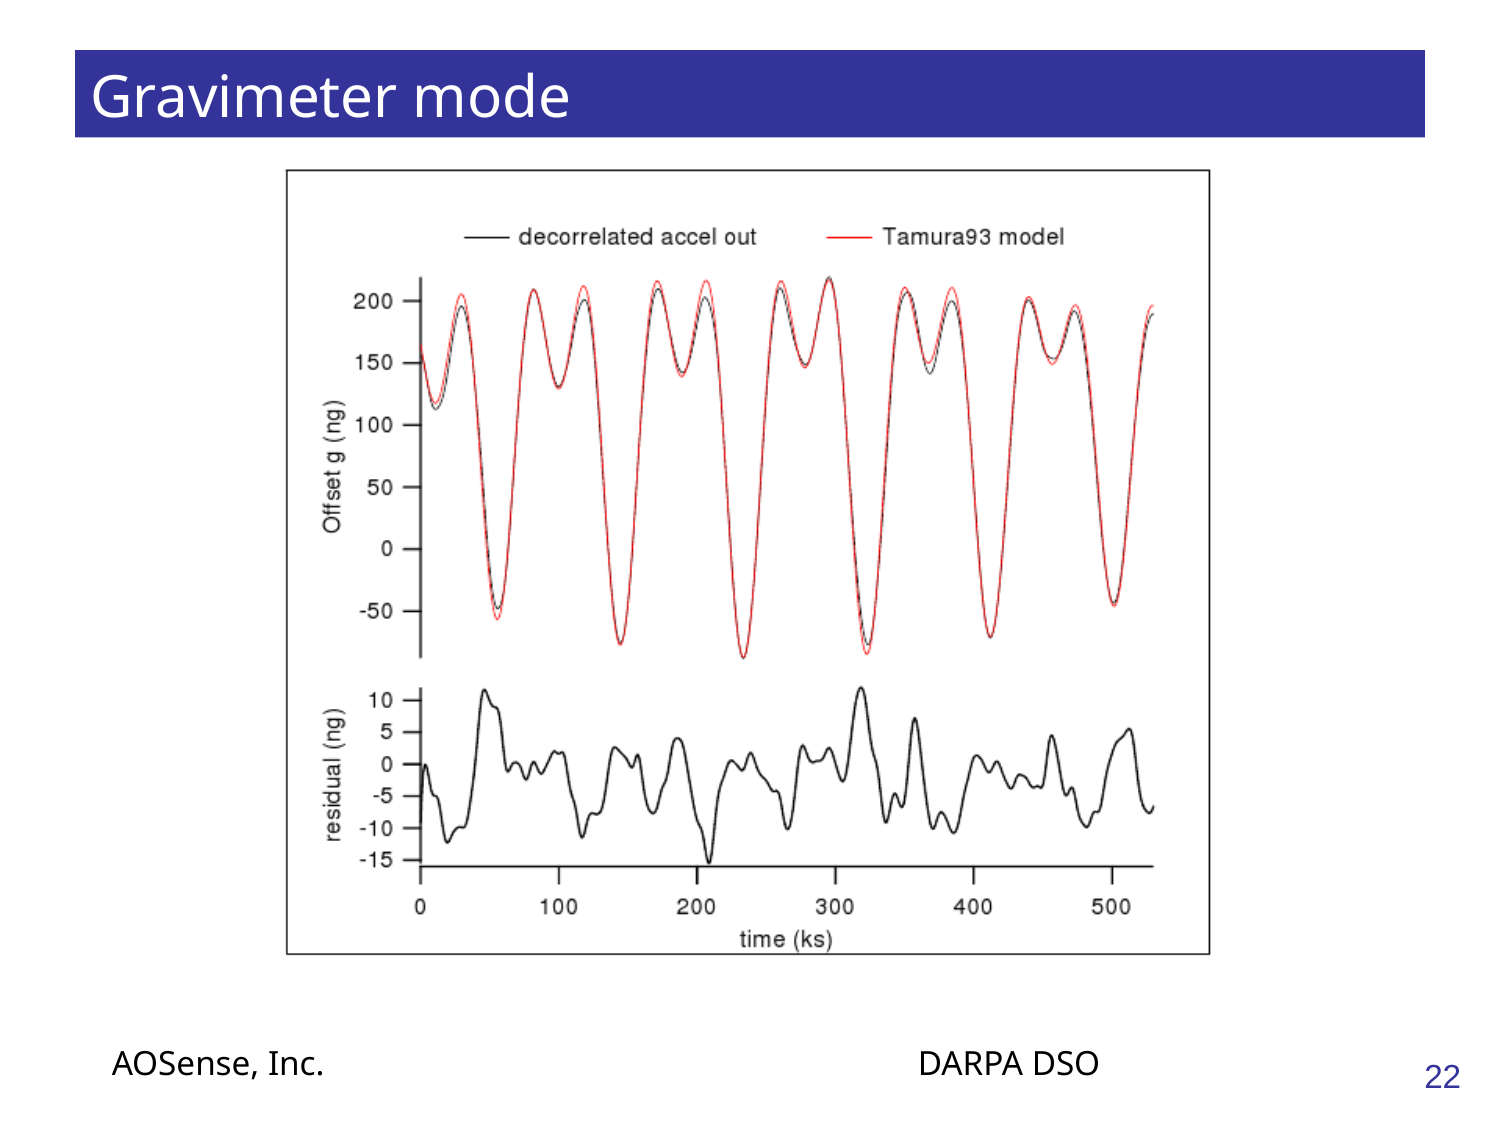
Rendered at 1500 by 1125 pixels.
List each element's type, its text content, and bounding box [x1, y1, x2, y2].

title Gravimeter mode [74, 49, 1426, 138]
text_box AOSense, Inc. DARPA DSO [97, 1035, 1365, 1090]
picture [277, 162, 1223, 963]
